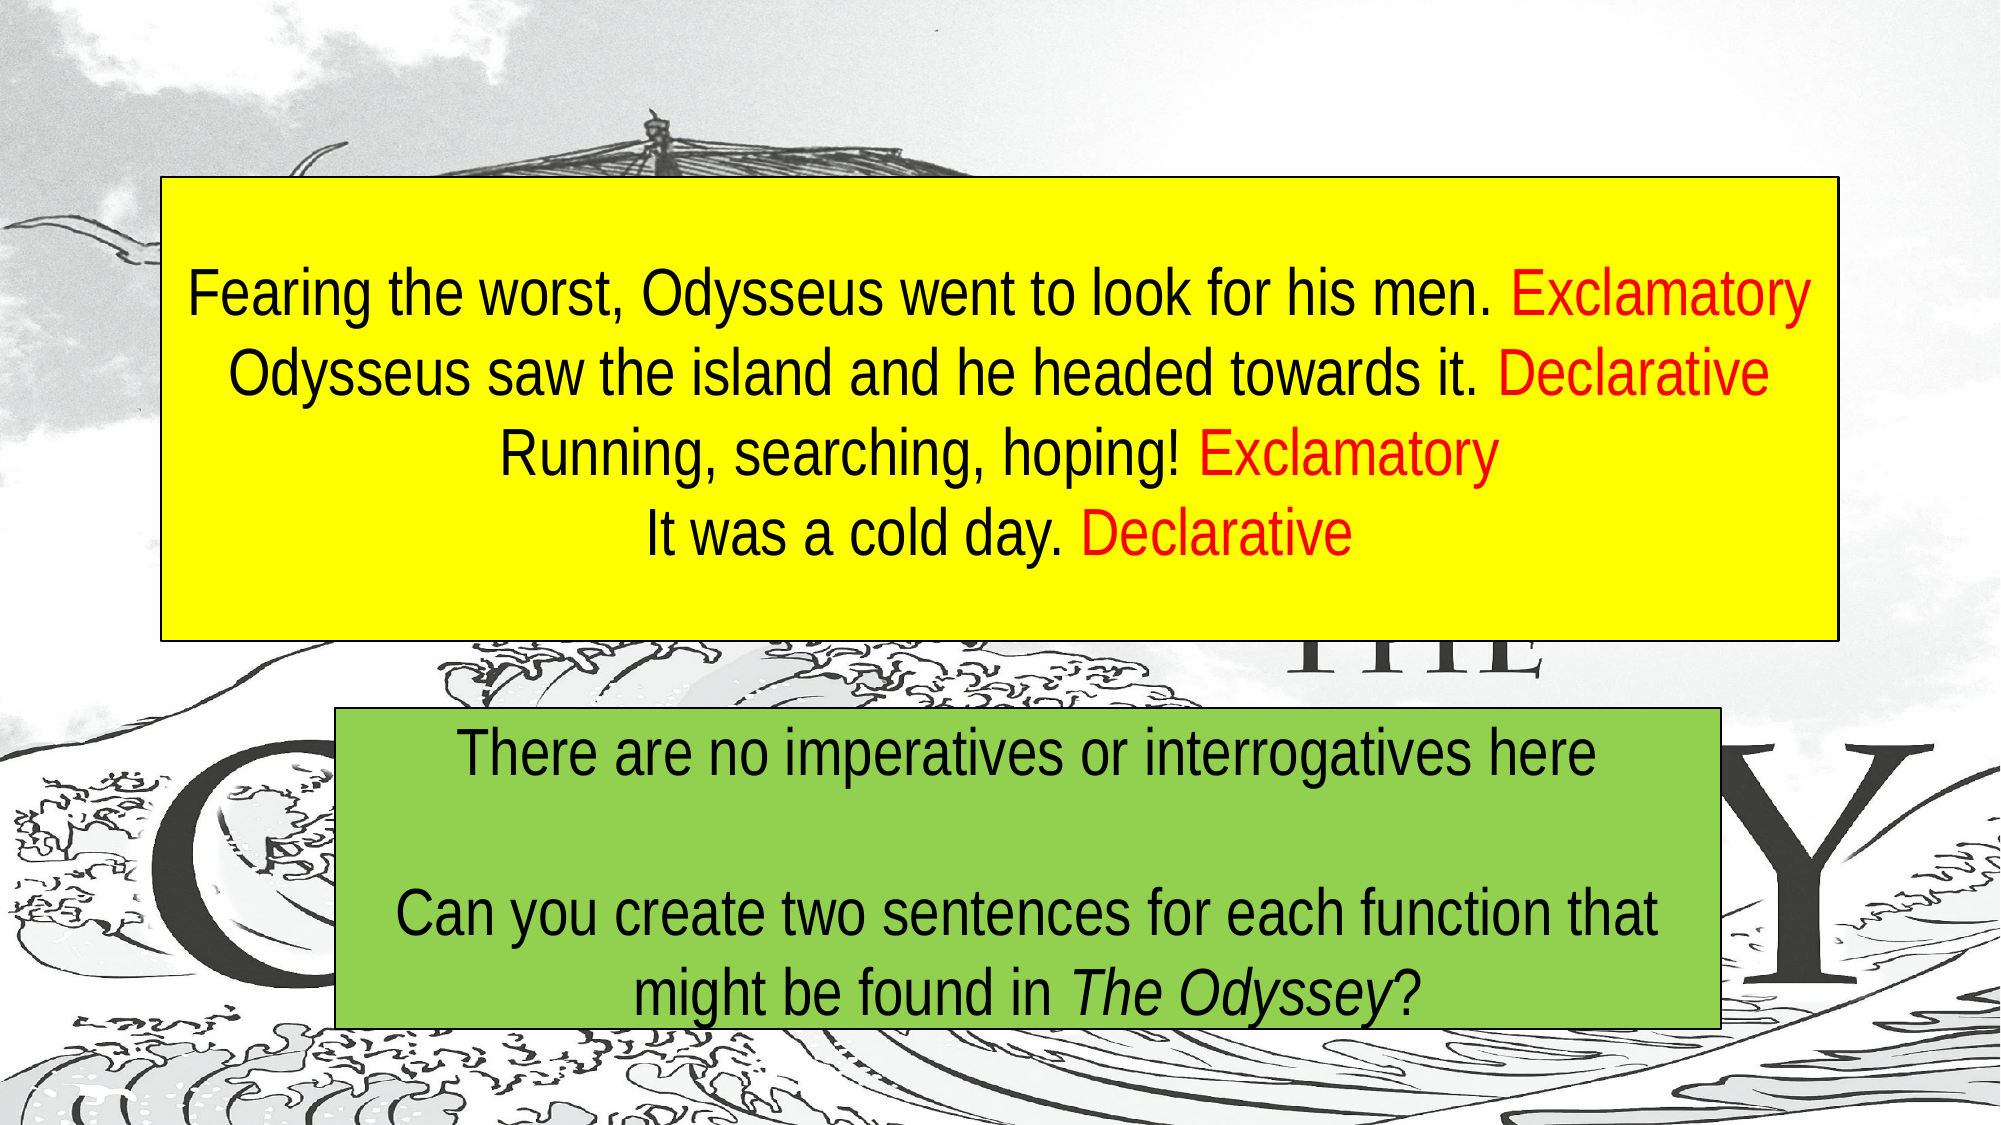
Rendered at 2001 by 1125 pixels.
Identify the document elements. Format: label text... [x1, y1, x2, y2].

picture [0, 0, 2001, 1125]
text_box Fearing the worst, Odysseus went to look for his men. Exclamatory Odysseus saw the island and he headed towards it. Declarative Running, searching, hoping! Exclamatory It was a cold day. Declarative [161, 176, 1839, 641]
text_box There are no imperatives or interrogatives here Can you create two sentences for each function that might be found in The Odyssey? [334, 708, 1722, 1030]
